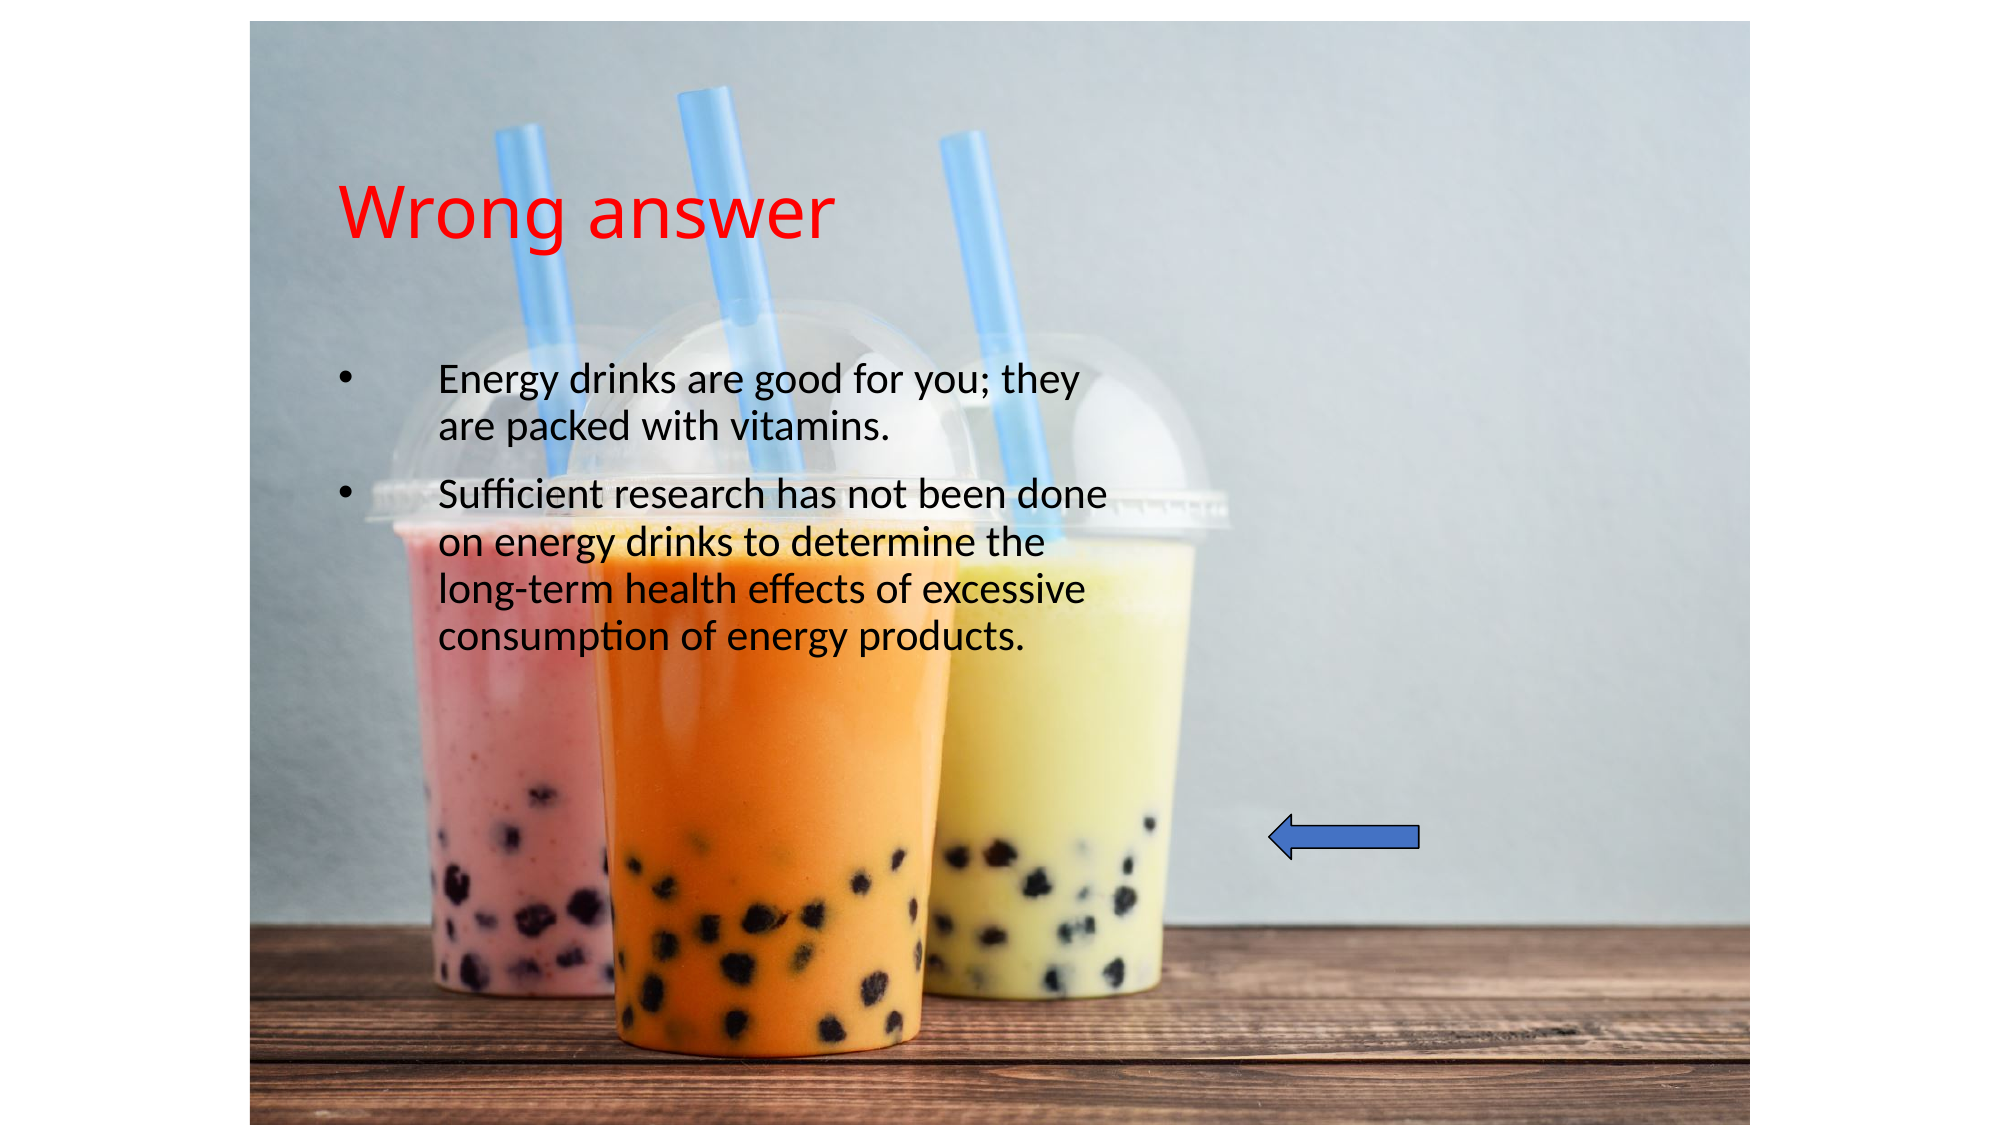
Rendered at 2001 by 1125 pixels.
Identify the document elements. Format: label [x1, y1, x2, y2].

picture [249, 21, 1750, 1125]
